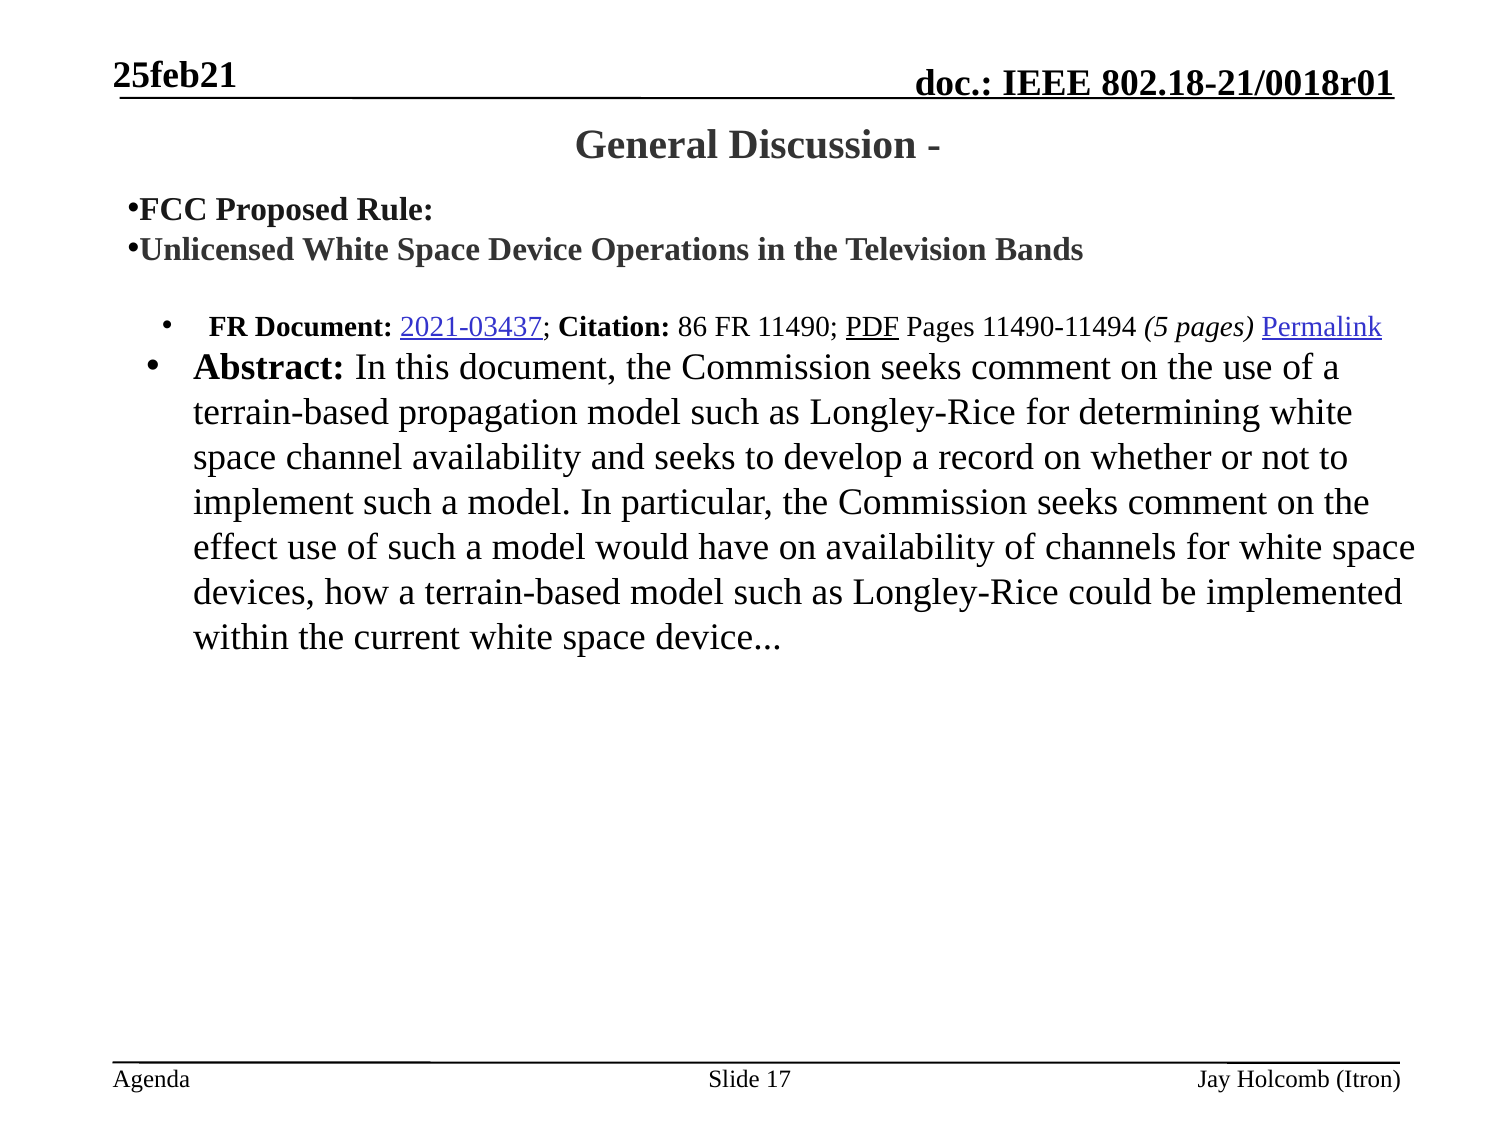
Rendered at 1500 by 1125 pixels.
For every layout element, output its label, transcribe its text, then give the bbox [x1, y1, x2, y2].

title General Discussion - [114, 103, 1402, 180]
slide_number Slide 17 [699, 1061, 800, 1123]
list FCC Proposed Rule: Unlicensed White Space Device Operations in the Television Bands FR Document: 2021-03437; Citation: 86 FR 11490; PDF Pages 11490-11494 (5 pages) Permalink Abstract: In this document, the Commission seeks comment on the use of a terrain-based propagation model such as Longley-Rice for determining white space channel availability and seeks to develop a record on whether or not to implement such a model. In particular, the Commission seeks comment on the effect use of such a model would have on availability of channels for white space devices, how a terrain-based model such as Longley-Rice could be implemented within the current white space device... [112, 179, 1451, 1038]
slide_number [112, 49, 488, 95]
footer Jay Holcomb (Itron) [878, 1061, 1402, 1093]
